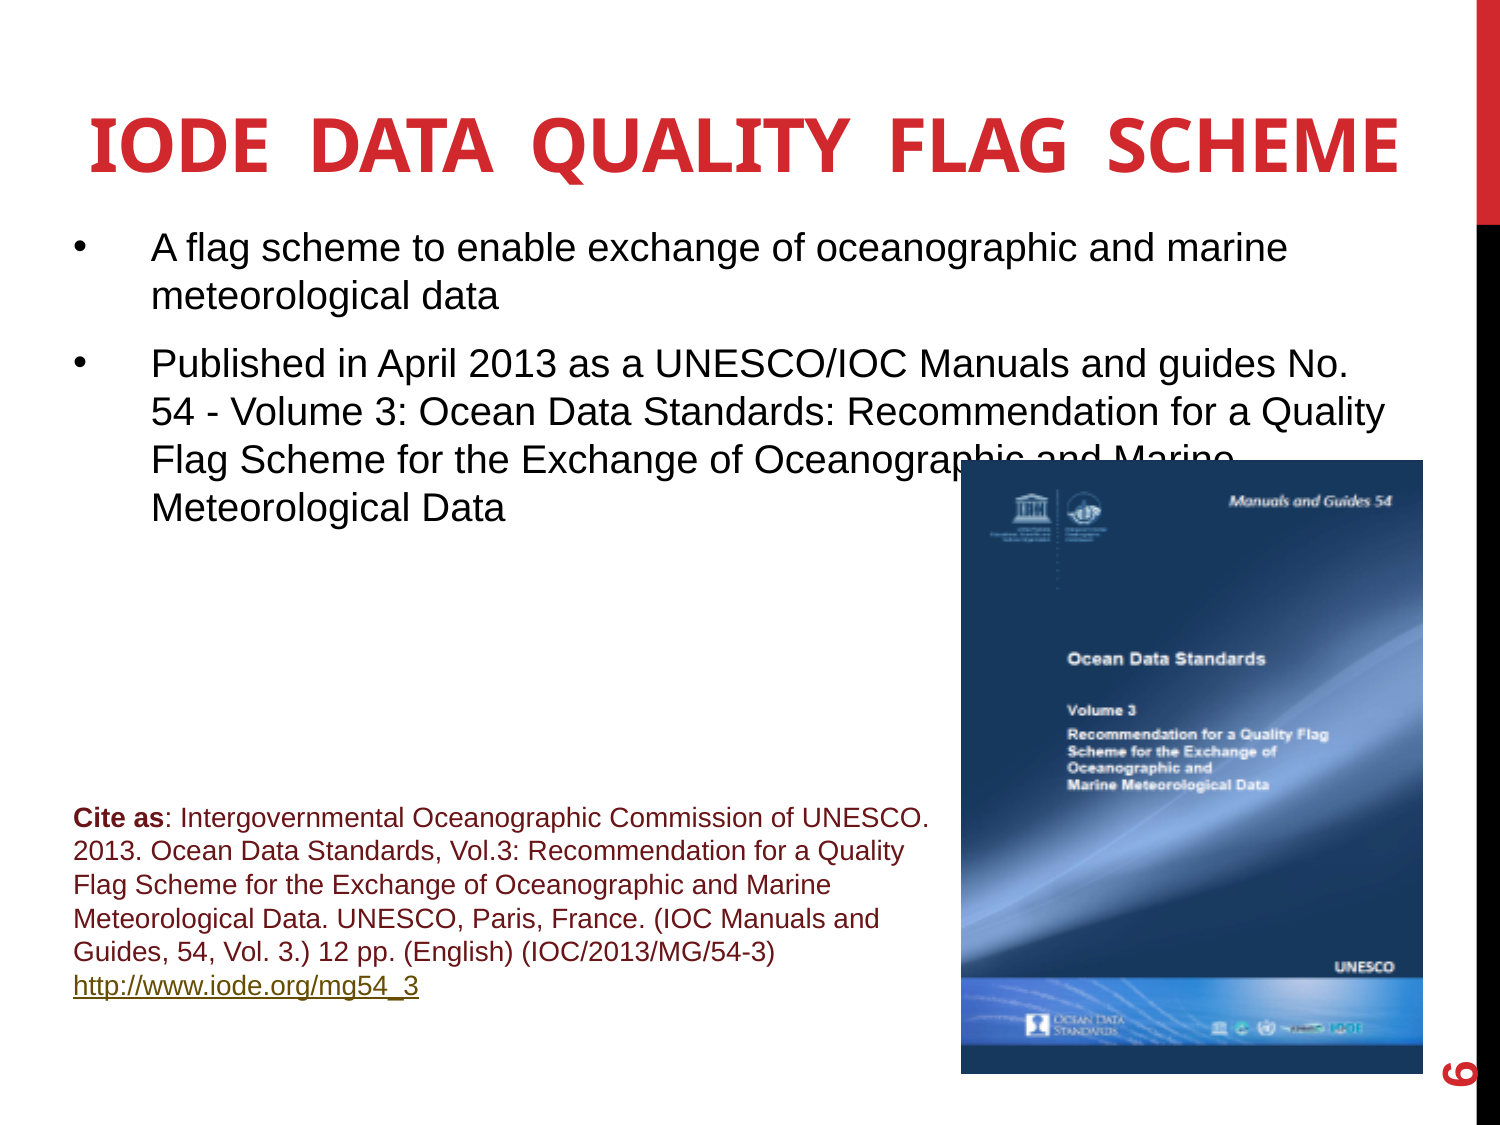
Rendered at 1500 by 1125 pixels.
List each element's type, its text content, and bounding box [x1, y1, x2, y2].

picture [960, 460, 1424, 1074]
list A flag scheme to enable exchange of oceanographic and marine meteorological data Published in April 2013 as a UNESCO/IOC Manuals and guides No. 54 - Volume 3: Ocean Data Standards: Recommendation for a Quality Flag Scheme for the Exchange of Oceanographic and Marine Meteorological Data Cite as: Intergovernmental Oceanographic Commission of UNESCO. 2013. Ocean Data Standards, Vol.3: Recommendation for a Quality Flag Scheme for the Exchange of Oceanographic and Marine Meteorological Data. UNESCO, Paris, France. (IOC Manuals and Guides, 54, Vol. 3.) 12 pp. (English) (IOC/2013/MG/54-3) http://www.iode.org/mg54_3 [58, 213, 1409, 1012]
title IODE Data Quality Flag Scheme [74, 7, 1484, 195]
slide_number 6 [1427, 887, 1488, 1104]
